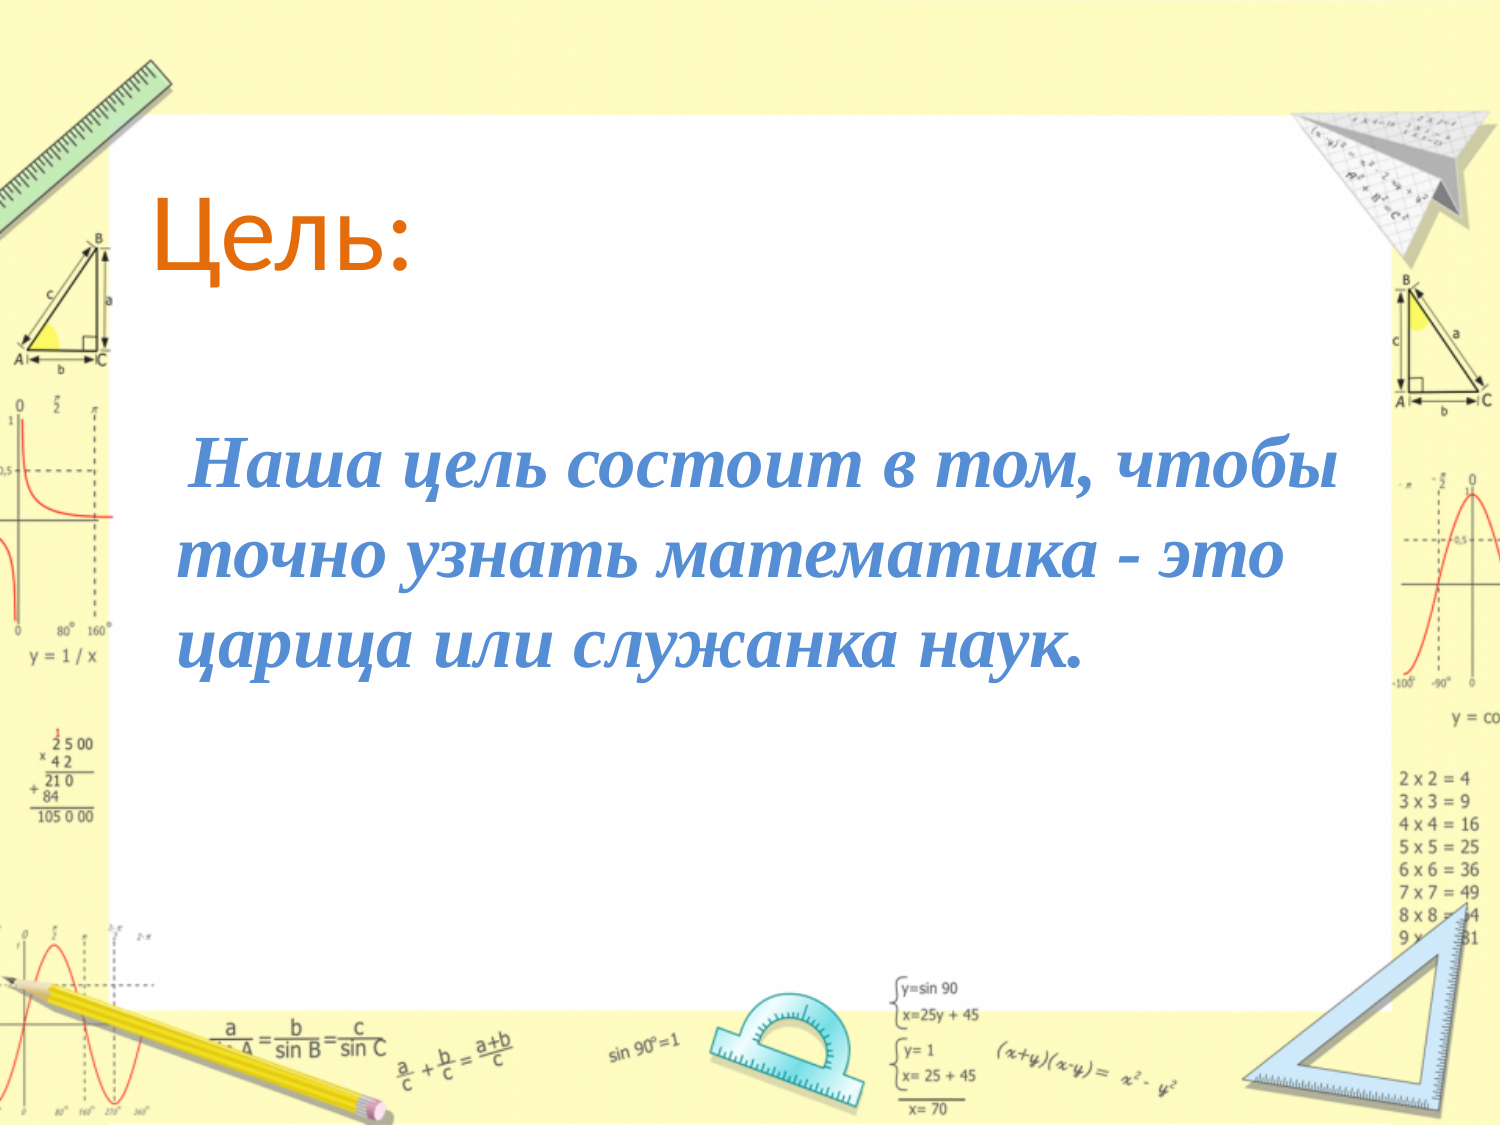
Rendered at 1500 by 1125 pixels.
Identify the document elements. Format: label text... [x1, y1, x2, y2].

text_box Цель: [149, 105, 1500, 293]
picture [0, 0, 1500, 1125]
text_box Наша цель состоит в том, чтобы точно узнать математика - это царица или служанка наук. [117, 404, 1468, 1125]
